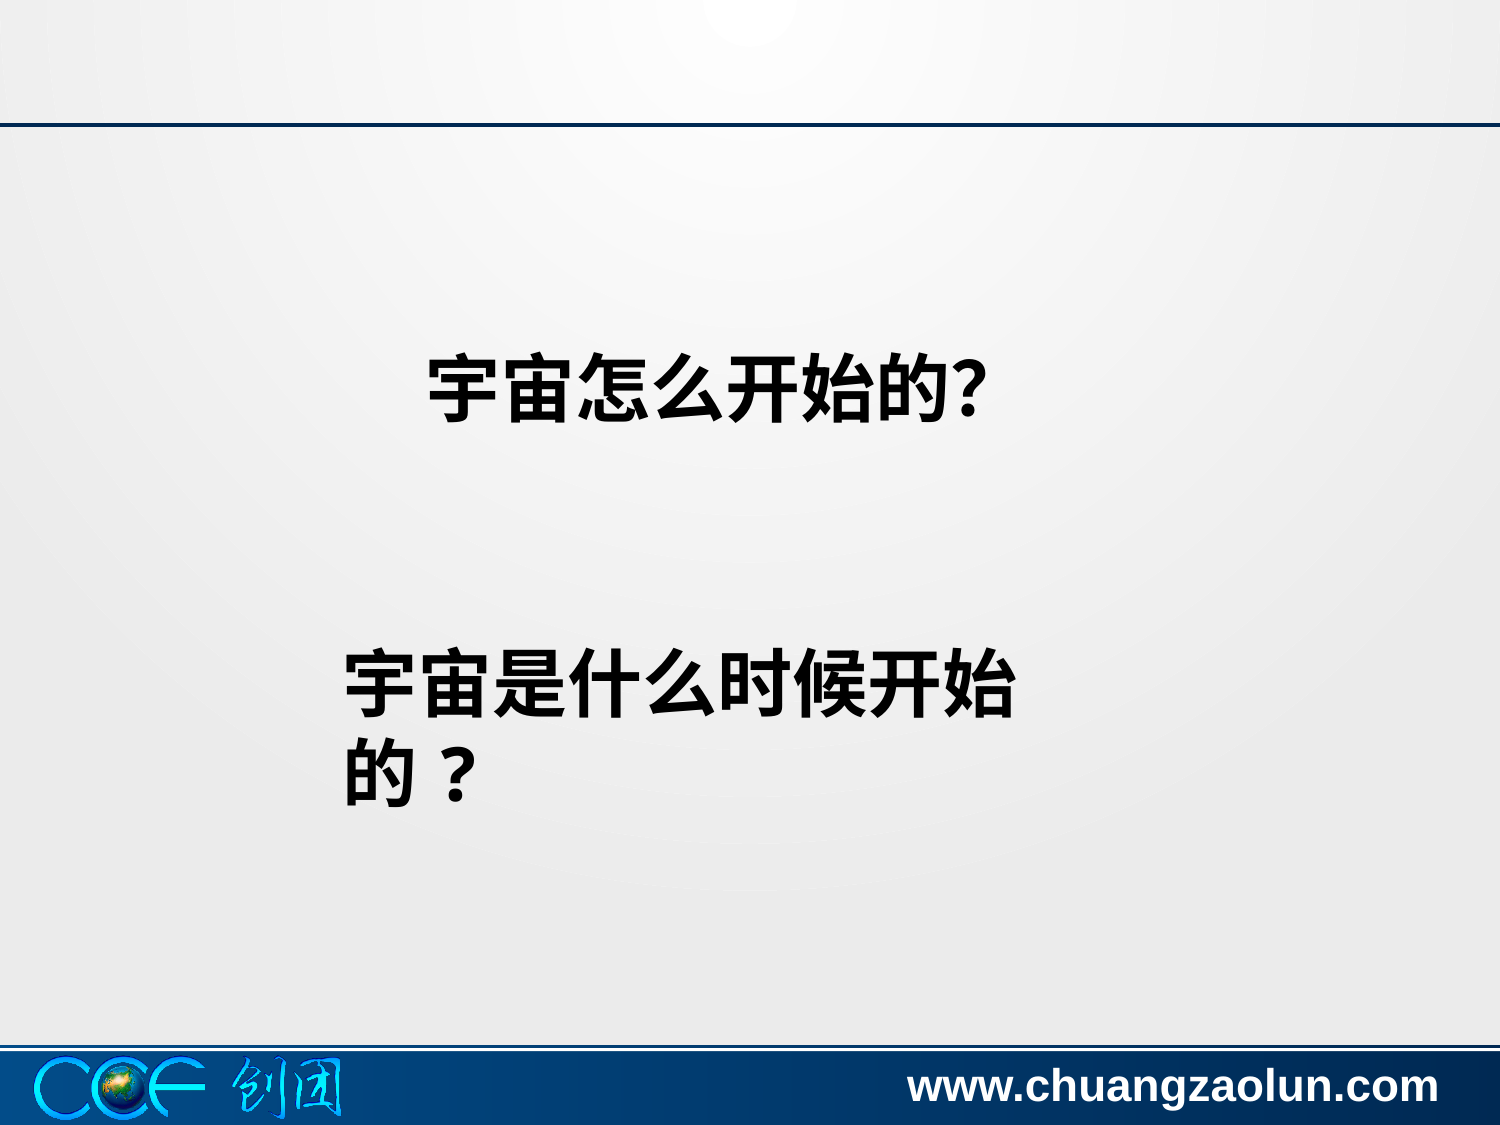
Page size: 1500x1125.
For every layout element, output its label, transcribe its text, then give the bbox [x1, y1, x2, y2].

text_box 宇宙怎么开始的？ [410, 327, 1048, 446]
picture [29, 1051, 344, 1125]
text_box 宇宙是什么时候开始的? [328, 667, 1149, 786]
